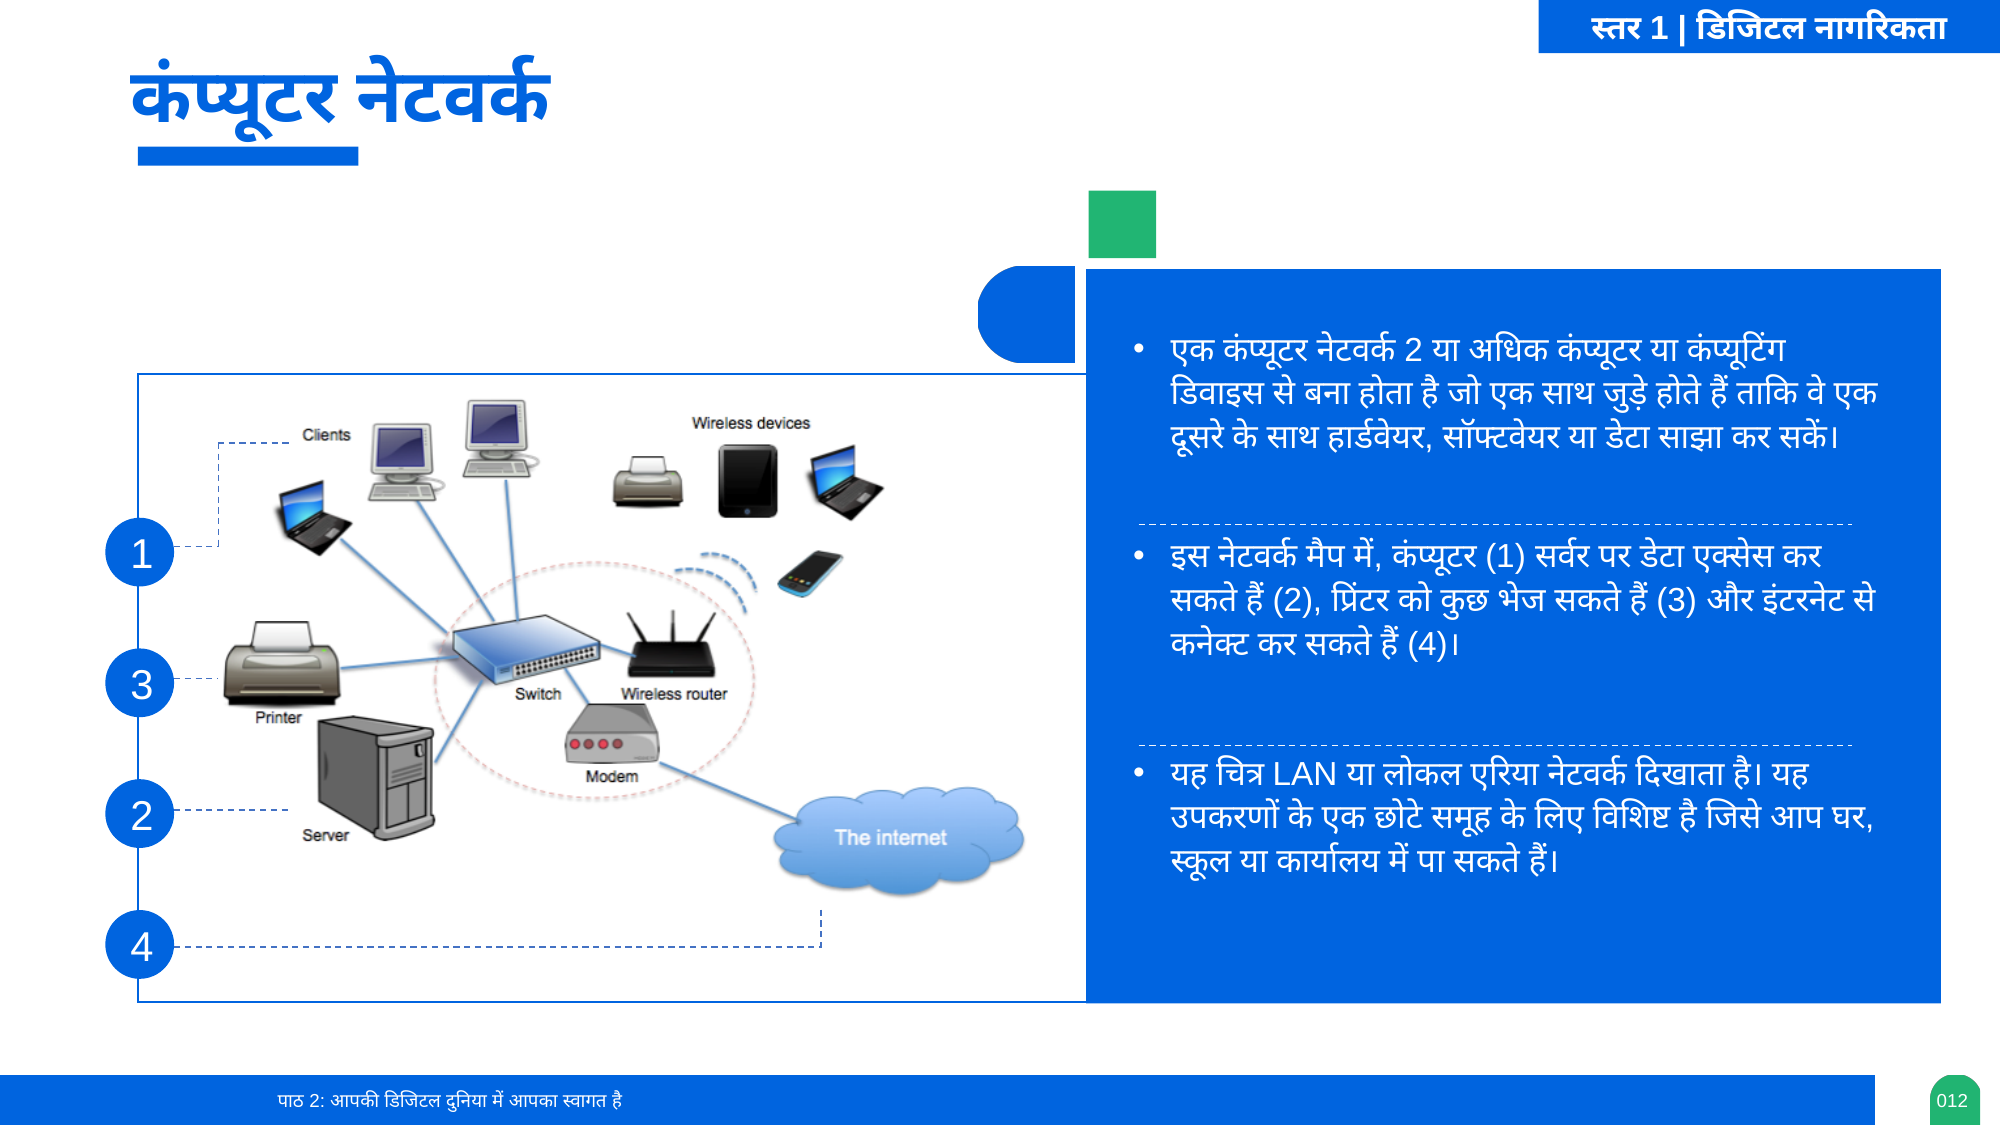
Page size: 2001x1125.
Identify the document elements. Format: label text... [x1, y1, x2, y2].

text_box [137, 373, 1089, 1003]
text_box 1 [105, 517, 175, 587]
text_box 2 [105, 779, 174, 848]
text_box [1086, 269, 1941, 1004]
text_box स्तर 1 | डिजिटल नागरिकता [1538, 0, 2000, 54]
slide_number 0‹#› [1903, 1077, 1984, 1123]
text_box कंप्यूटर नेटवर्क [115, 50, 1841, 166]
text_box [1088, 190, 1157, 259]
text_box [137, 146, 359, 166]
picture [977, 266, 1075, 364]
picture [218, 376, 1042, 910]
footer पाठ 2: आपकी डिजिटल दुनिया में आपका स्वागत है [262, 1077, 938, 1123]
text_box एक कंप्यूटर नेटवर्क 2 या अधिक कंप्यूटर या कंप्यूटिंग डिवाइस से बना होता है जो एक साथ जुड़े होते हैं ताकि वे एक दूसरे के साथ हार्डवेयर, सॉफ्टवेयर या डेटा साझा कर सकें। इस नेटवर्क मैप में, कंप्यूटर (1) सर्वर पर डेटा एक्सेस कर सकते हैं (2), प्रिंटर को कुछ भेज सकते हैं (3) और इंटरनेट से कनेक्ट कर सकते हैं (4)। यह चित्र LAN या लोकल एरिया नेटवर्क दिखाता है। यह उपकरणों के एक छोटे समूह के लिए विशिष्ट है जिसे आप घर, स्कूल या कार्यालय में पा सकते हैं। [1118, 316, 1895, 979]
text_box 3 [105, 648, 174, 718]
text_box 4 [105, 910, 175, 979]
